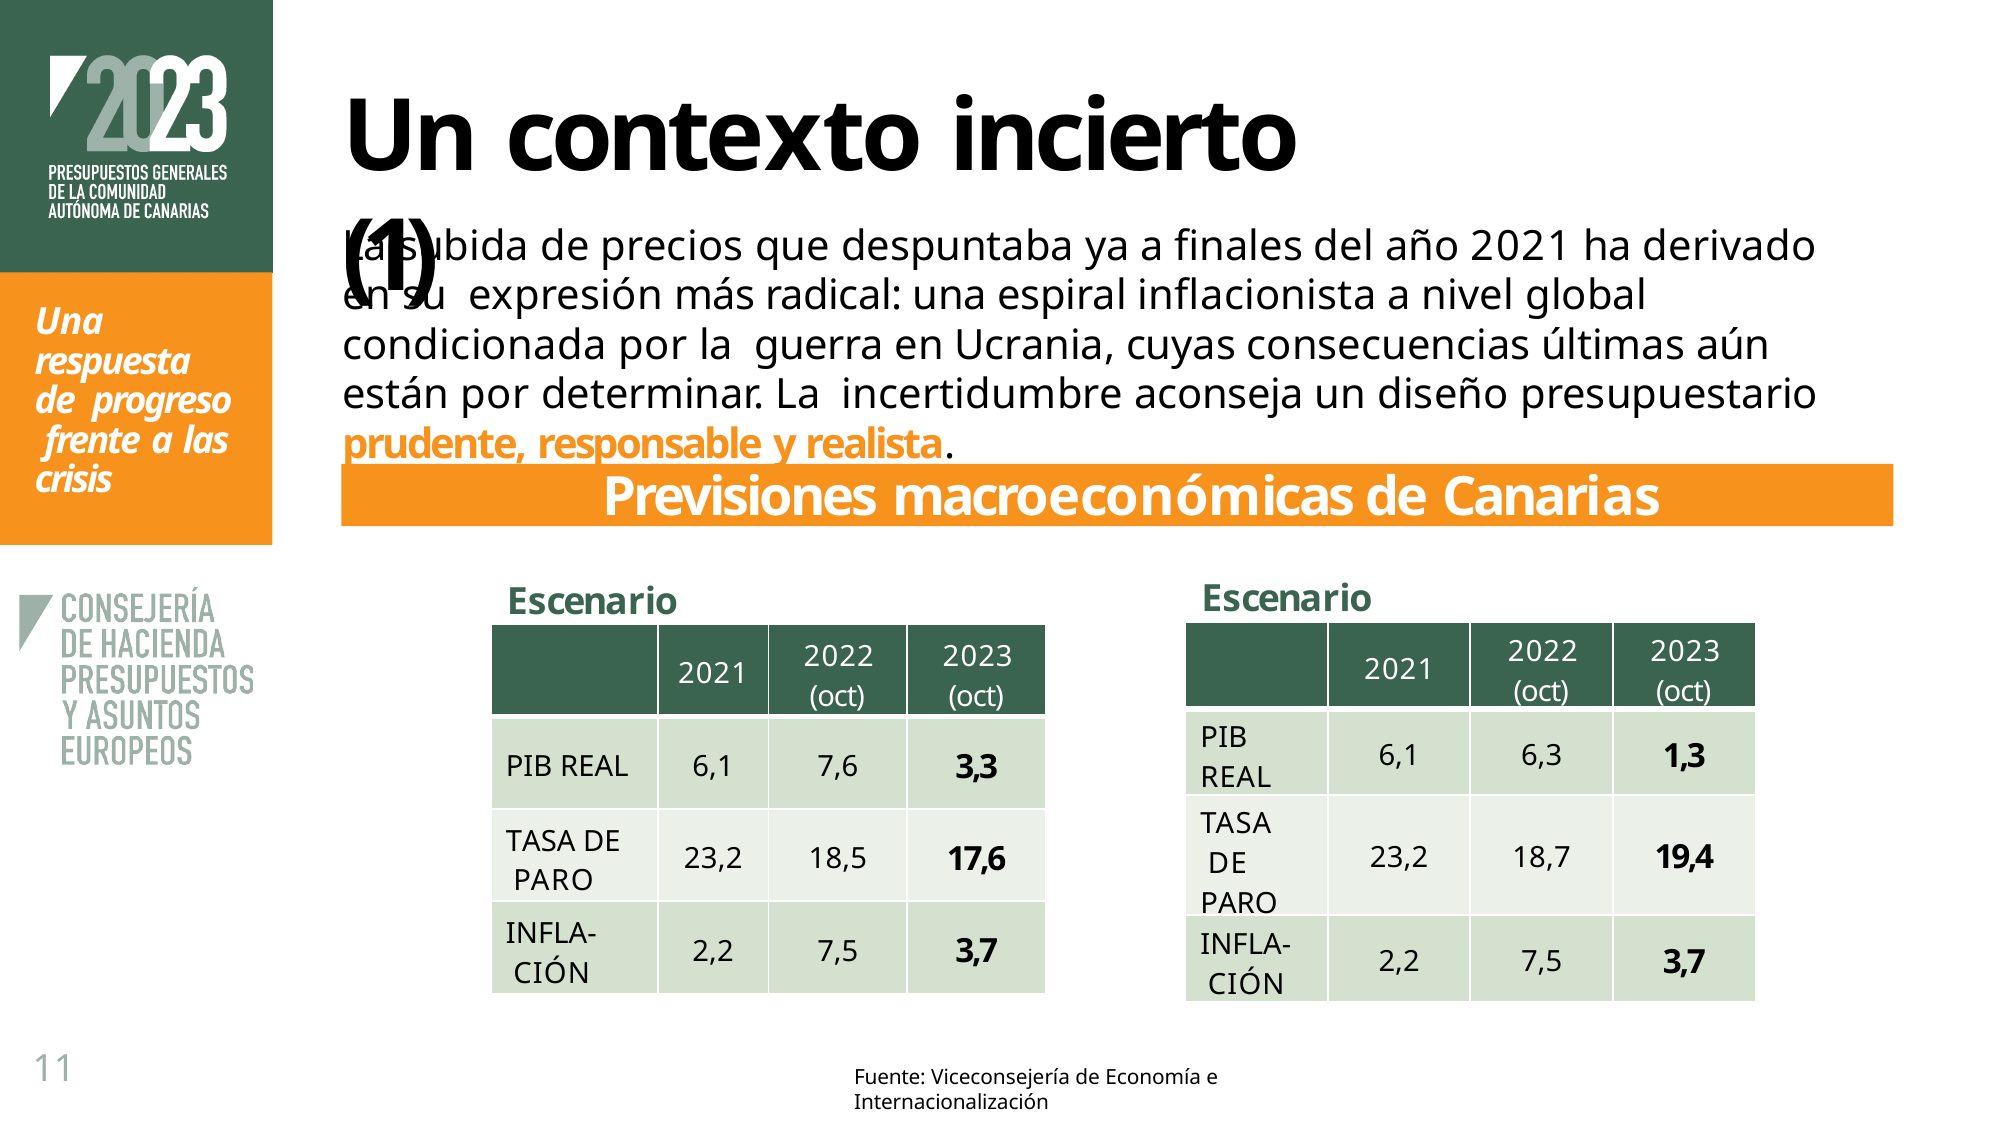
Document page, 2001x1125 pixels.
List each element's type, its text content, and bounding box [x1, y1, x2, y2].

text_box Fuente: Viceconsejería de Economía e Internacionalización [852, 1061, 1389, 1114]
table_cell 6,1 [1329, 712, 1469, 794]
table_cell 23,2 [659, 810, 768, 900]
text_box Escenario central [504, 574, 797, 623]
text_box Escenario pesimista [1199, 572, 1534, 622]
table_cell 3,7 [1614, 916, 1755, 1001]
table_cell TASA DE PARO [492, 810, 657, 900]
table_cell INFLA- CIÓN [492, 902, 657, 993]
table_cell 3,3 [908, 719, 1045, 808]
table_cell 2,2 [659, 902, 768, 993]
table_cell 18,7 [1471, 796, 1612, 914]
title Un contexto incierto (1) [340, 68, 1402, 218]
table_header 2023 (oct) [908, 625, 1045, 714]
table_cell 1,3 [1614, 712, 1755, 794]
text_box [19, 594, 54, 651]
table_cell 3,7 [908, 902, 1045, 993]
text_box La subida de precios que despuntaba ya a finales del año 2021 ha derivado en su expresión más radical: una espiral inflacionista a nivel global condicionada por la guerra en Ucrania, cuyas consecuencias últimas aún están por determinar. La incertidumbre aconseja un diseño presupuestario prudente, responsable y realista. [340, 218, 1851, 469]
table_header [1186, 623, 1327, 706]
table_cell 7,5 [1471, 916, 1612, 1001]
table_cell 19,4 [1614, 796, 1755, 914]
table_cell 23,2 [1329, 796, 1469, 914]
table_cell INFLA- CIÓN [1186, 916, 1327, 1001]
table_cell TASA DE PARO [1186, 796, 1327, 914]
picture [61, 587, 254, 765]
table_header 2022 (oct) [769, 625, 906, 714]
table_cell 6,1 [659, 719, 768, 808]
table_header 2022 (oct) [1471, 623, 1612, 706]
table_cell 6,3 [1471, 712, 1612, 794]
table_cell 18,5 [769, 810, 906, 900]
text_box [0, 0, 273, 546]
text_box Previsiones macroeconómicas de Canarias [341, 463, 1894, 527]
table_header 2021 [1329, 623, 1469, 706]
text_box 11 [30, 1041, 77, 1089]
table_cell 7,5 [769, 902, 906, 993]
table_header [492, 625, 657, 714]
table_cell PIB REAL [1186, 712, 1327, 794]
table_cell 17,6 [908, 810, 1045, 900]
table_header 2023 (oct) [1614, 623, 1755, 706]
table_cell 7,6 [769, 719, 906, 808]
table_header 2021 [659, 625, 768, 714]
table_cell 2,2 [1329, 916, 1469, 1001]
table_cell PIB REAL [492, 719, 657, 808]
